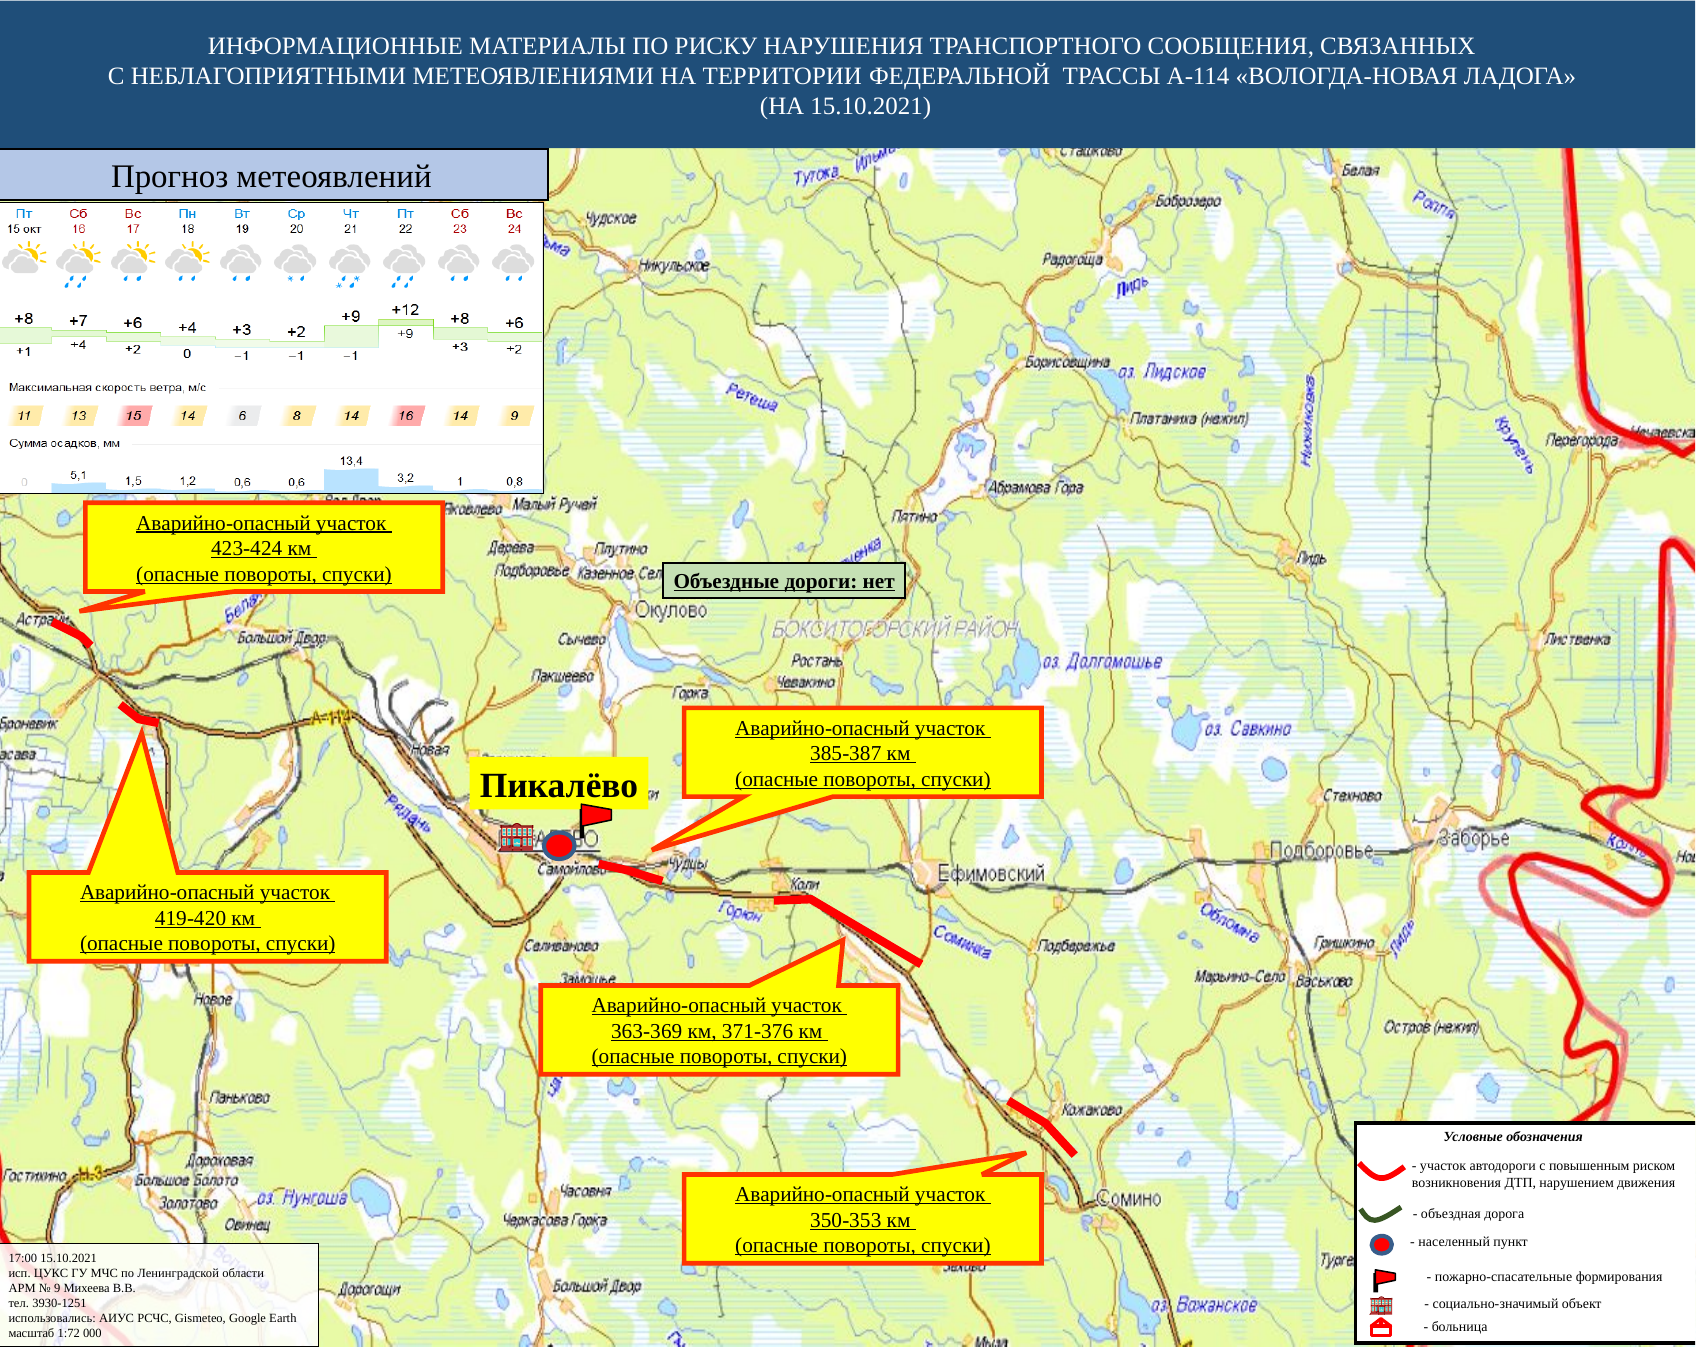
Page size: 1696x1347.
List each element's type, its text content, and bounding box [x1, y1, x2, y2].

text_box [1369, 1296, 1393, 1315]
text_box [498, 823, 534, 851]
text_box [1355, 1119, 1696, 1347]
picture [0, 118, 1696, 1347]
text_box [1371, 1318, 1391, 1336]
text_box ИНФОРМАЦИОННЫЕ МАТЕРИАЛЫ ПО РИСКУ НАРУШЕНИЯ ТРАНСПОРТНОГО СООБЩЕНИЯ, СВЯЗАННЫХ С НЕБЛАГОПРИЯТНЫМИ МЕТЕОЯВЛЕНИЯМИ НА ТЕРРИТОРИИ ФЕДЕРАЛЬНОЙ ТРАССЫ А-114 «ВОЛОГДА-НОВАЯ ЛАДОГА» (НА 15.10.2021) [0, 0, 1696, 118]
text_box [1371, 1267, 1397, 1293]
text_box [575, 800, 614, 839]
